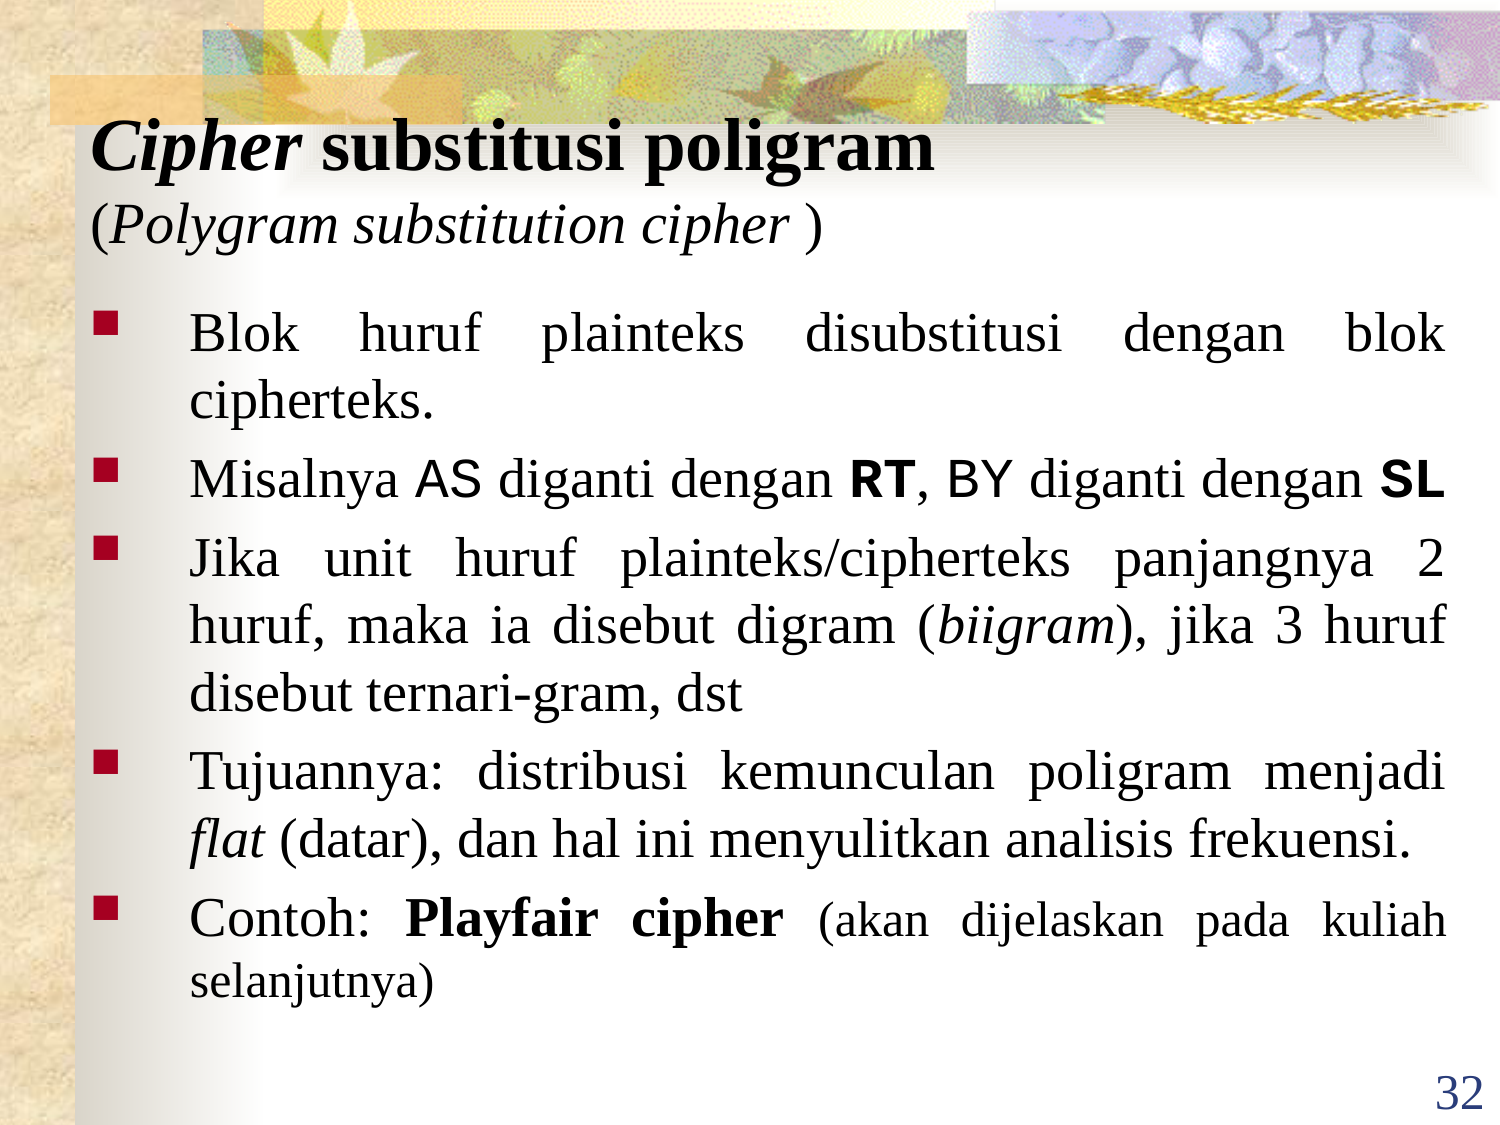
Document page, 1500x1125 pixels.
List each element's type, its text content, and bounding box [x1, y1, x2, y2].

picture [0, 0, 1500, 1125]
title Cipher substitusi poligram (Polygram substitution cipher ) [74, 74, 1351, 263]
slide_number 32 [1349, 1051, 1500, 1125]
list Blok huruf plainteks disubstitusi dengan blok cipherteks. Misalnya AS diganti dengan RT, BY diganti dengan SL Jika unit huruf plainteks/cipherteks panjangnya 2 huruf, maka ia disebut digram (biigram), jika 3 huruf disebut ternari-gram, dst Tujuannya: distribusi kemunculan poligram menjadi flat (datar), dan hal ini menyulitkan analisis frekuensi. Contoh: Playfair cipher (akan dijelaskan pada kuliah selanjutnya) [74, 287, 1463, 1038]
